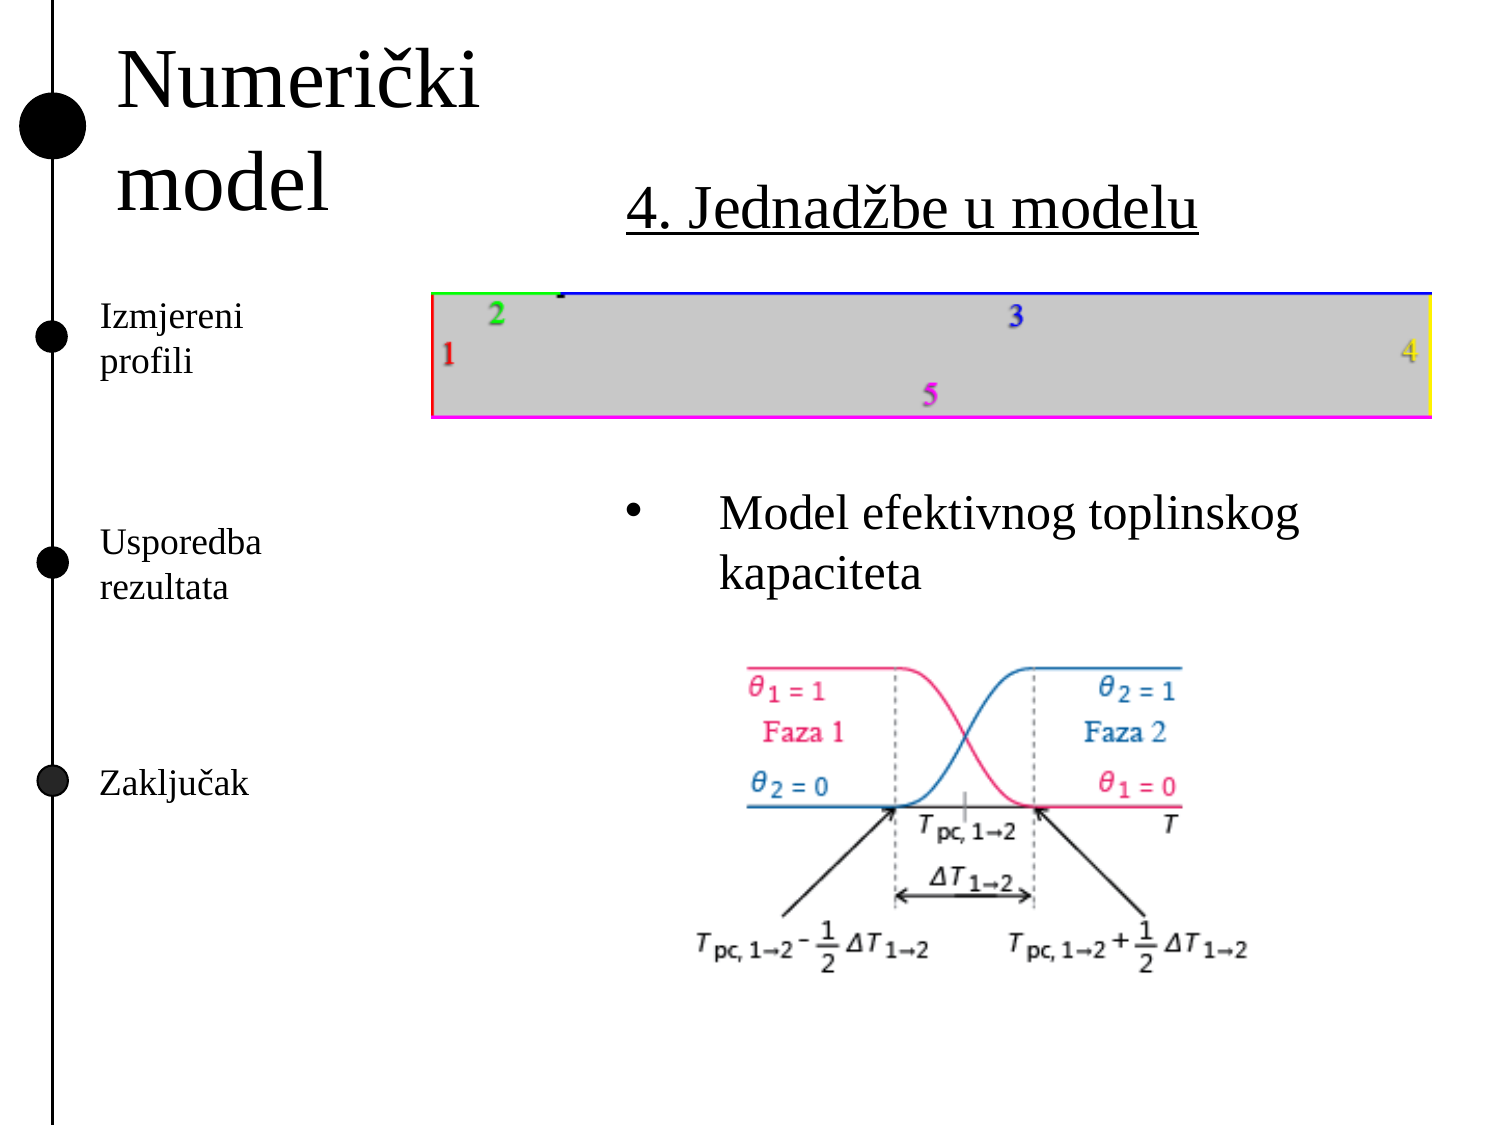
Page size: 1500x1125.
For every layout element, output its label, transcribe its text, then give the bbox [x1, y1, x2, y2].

text_box [19, 92, 52, 160]
picture [685, 626, 1264, 999]
text_box Usporedba rezultata [85, 509, 296, 615]
text_box [429, 0, 1430, 629]
text_box [53, 320, 68, 353]
text_box [53, 546, 69, 579]
text_box Model efektivnog toplinskog kapaciteta [610, 472, 1378, 607]
text_box Numerički model [101, 14, 606, 235]
text_box [53, 92, 87, 160]
text_box [36, 546, 52, 579]
text_box 4. Jednadžbe u modelu [611, 158, 1215, 249]
text_box [36, 764, 52, 797]
text_box Zaključak [84, 750, 295, 811]
picture [431, 292, 1432, 420]
text_box Izmjereni profili [85, 283, 296, 389]
text_box [53, 764, 69, 797]
text_box [35, 320, 52, 353]
